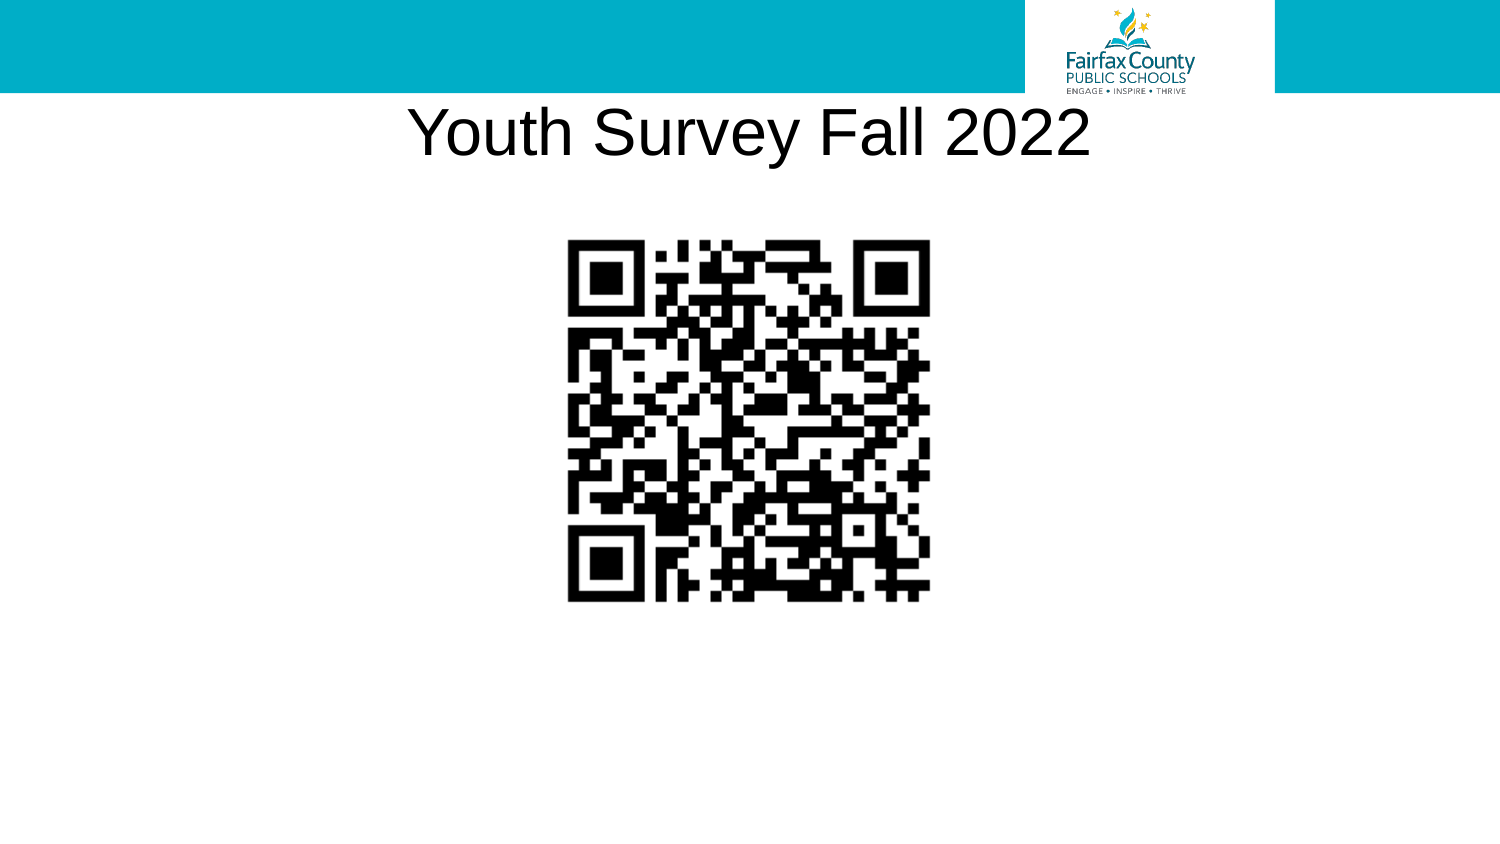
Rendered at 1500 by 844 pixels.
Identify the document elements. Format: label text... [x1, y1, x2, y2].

title Youth Survey Fall 2022 [75, 63, 1425, 205]
picture [1067, 7, 1195, 63]
picture [1070, 59, 1082, 63]
picture [515, 187, 985, 657]
